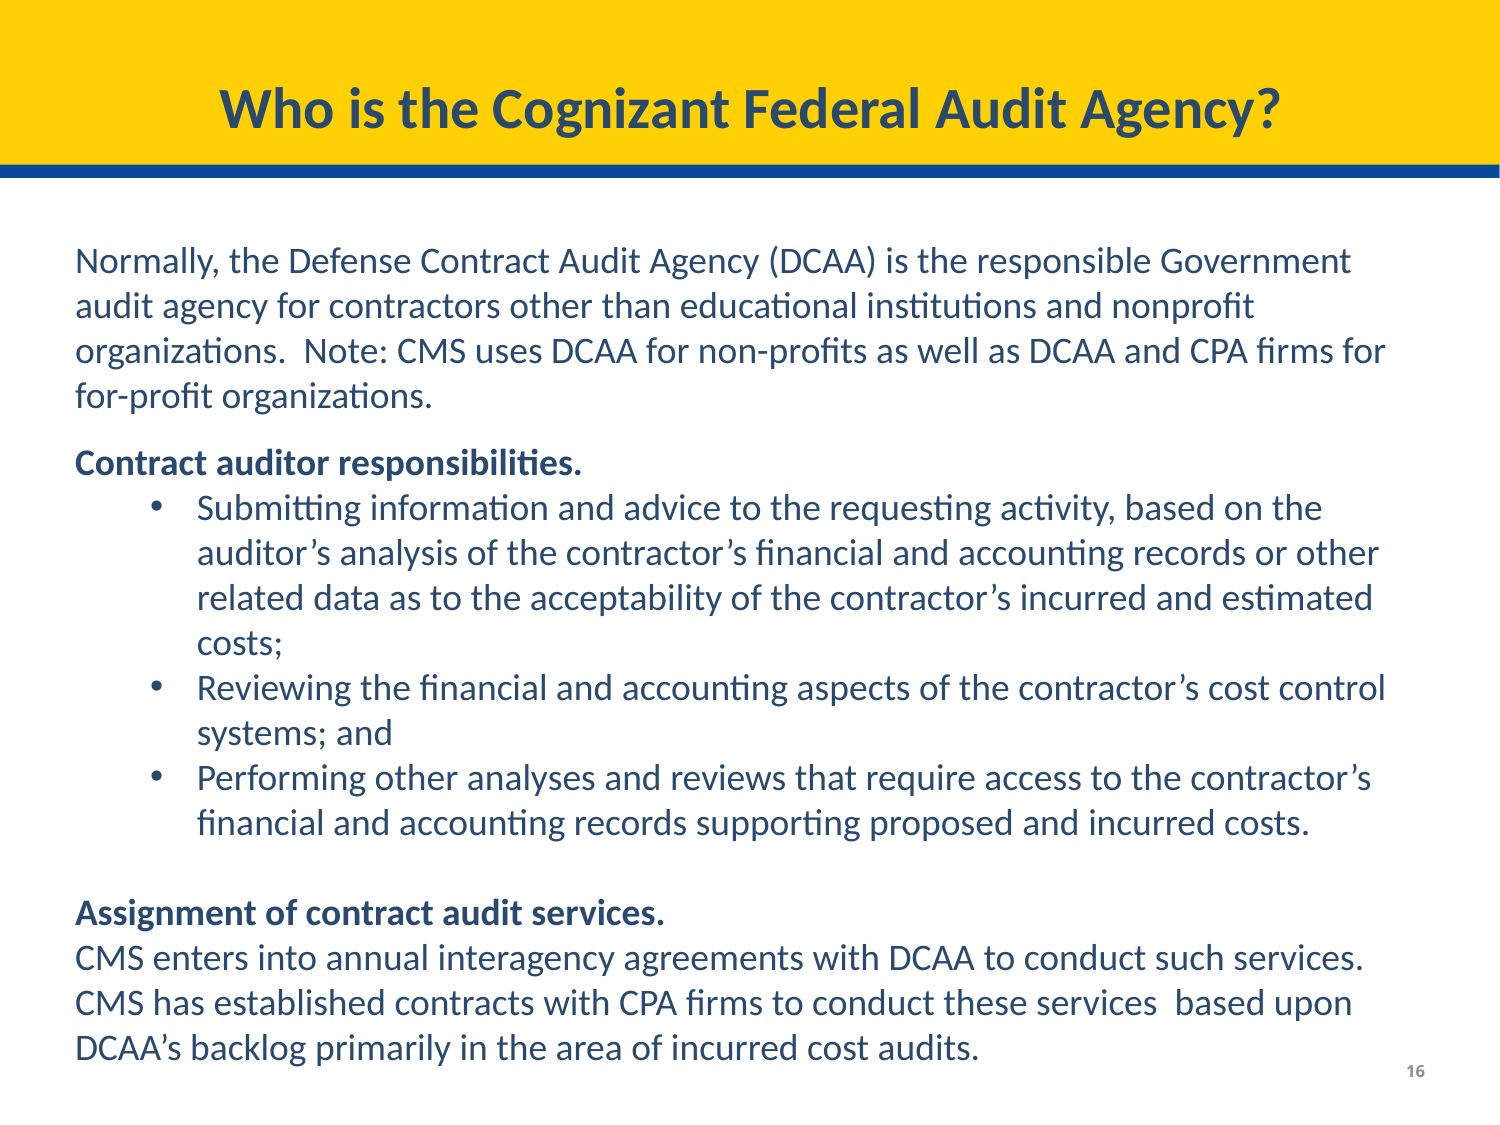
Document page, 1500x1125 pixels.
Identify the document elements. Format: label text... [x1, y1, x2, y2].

title Who is the Cognizant Federal Audit Agency? [0, 0, 1500, 165]
slide_number 16 [1074, 1042, 1425, 1103]
text_box Normally, the Defense Contract Audit Agency (DCAA) is the responsible Government audit agency for contractors other than educational institutions and nonprofit organizations. Note: CMS uses DCAA for non-profits as well as DCAA and CPA firms for for-profit organizations. Contract auditor responsibilities. Submitting information and advice to the requesting activity, based on the auditor’s analysis of the contractor’s financial and accounting records or other related data as to the acceptability of the contractor’s incurred and estimated costs; Reviewing the financial and accounting aspects of the contractor’s cost control systems; and Performing other analyses and reviews that require access to the contractor’s financial and accounting records supporting proposed and incurred costs. Assignment of contract audit services. CMS enters into annual interagency agreements with DCAA to conduct such services. CMS has established contracts with CPA firms to conduct these services based upon DCAA’s backlog primarily in the area of incurred cost audits. [74, 235, 1413, 1069]
